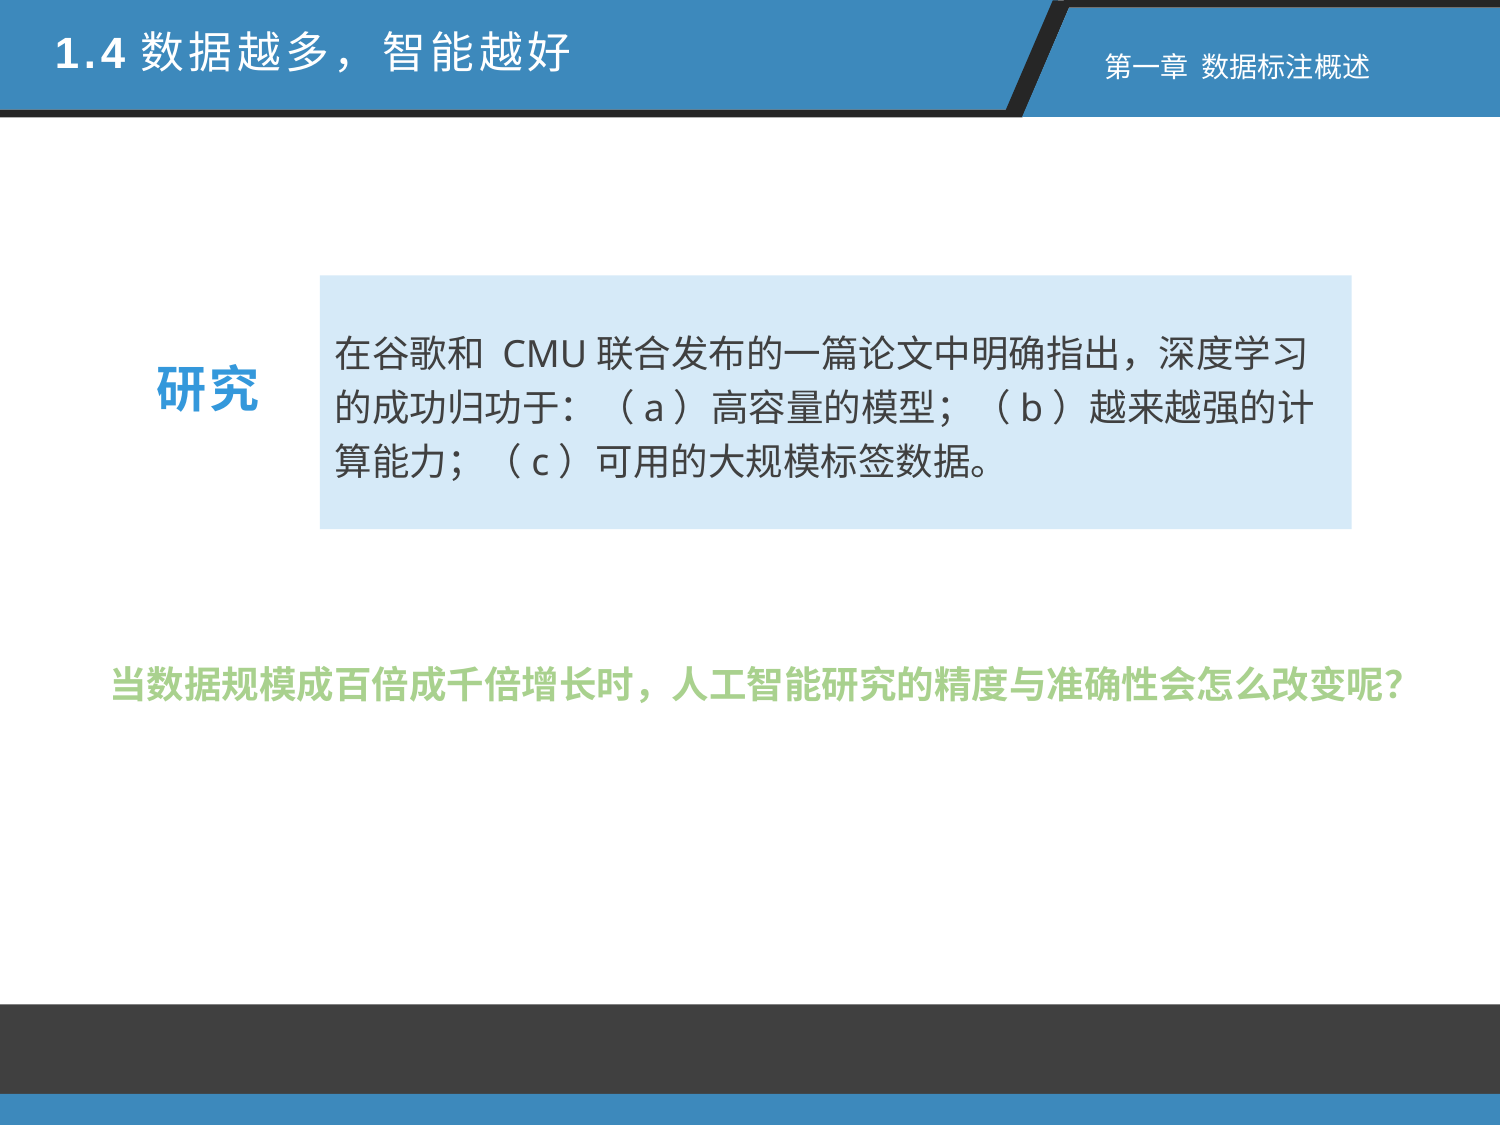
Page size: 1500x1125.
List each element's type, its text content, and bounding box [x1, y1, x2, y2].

text_box 研究 [60, 330, 355, 444]
text_box 1.4数据越多，智能越好 [40, 17, 810, 85]
text_box 在谷歌和 CMU联合发布的一篇论文中明确指出，深度学习的成功归功于：（a）高容量的模型；（b）越来越强的计算能力；（c）可用的大规模标签数据。 [319, 274, 1353, 530]
text_box 第一章 数据标注概述 [1070, 41, 1500, 91]
text_box 当数据规模成百倍成千倍增长时，人工智能研究的精度与准确性会怎么改变呢？ [94, 653, 1408, 714]
